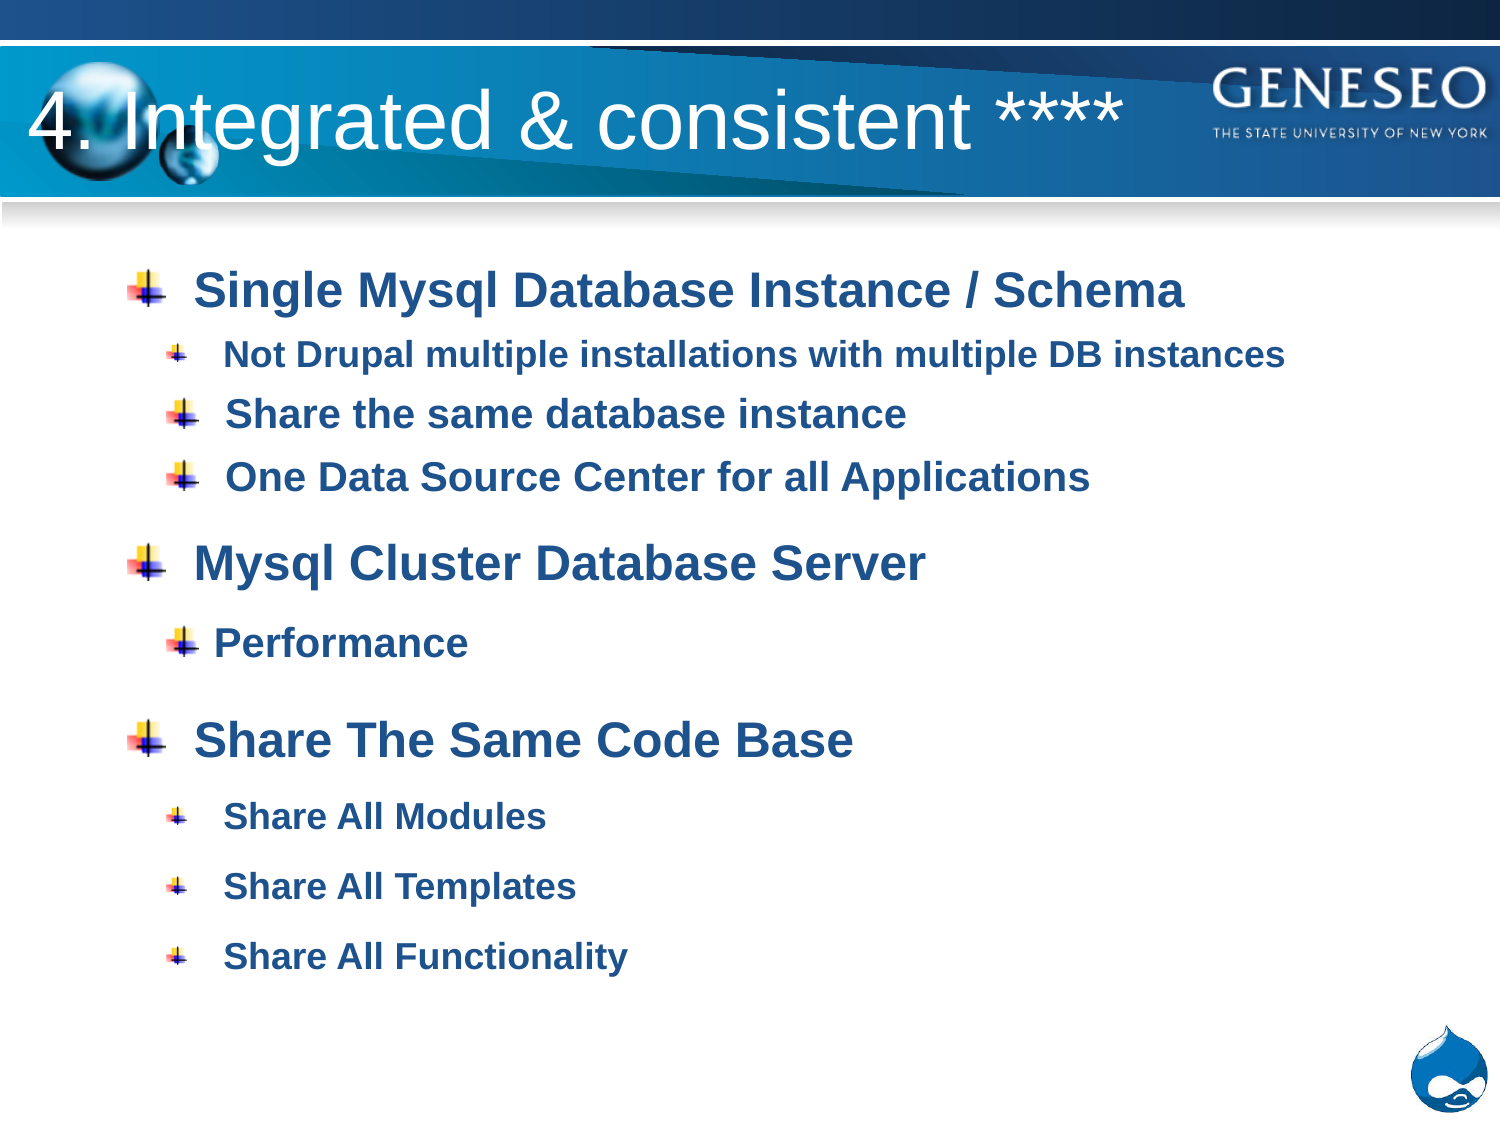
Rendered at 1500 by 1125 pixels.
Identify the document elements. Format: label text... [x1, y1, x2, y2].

picture [166, 945, 187, 965]
picture [127, 717, 166, 757]
picture [166, 342, 187, 362]
text_box Mysql Cluster Database Server Performance [110, 521, 1377, 675]
picture [166, 805, 187, 825]
picture [127, 541, 166, 581]
picture [1410, 1024, 1488, 1113]
text_box Single Mysql Database Instance / Schema Not Drupal multiple installations with multiple DB instances Share the same database instance One Data Source Center for all Applications [110, 248, 1377, 509]
picture [127, 267, 166, 307]
picture [166, 458, 199, 491]
picture [166, 396, 199, 429]
picture [166, 875, 187, 895]
title 4. Integrated & consistent **** [12, 44, 1238, 188]
picture [1238, 45, 1488, 150]
text_box Share The Same Code Base Share All Modules Share All Templates Share All Functionality [112, 699, 1200, 985]
picture [166, 624, 199, 657]
